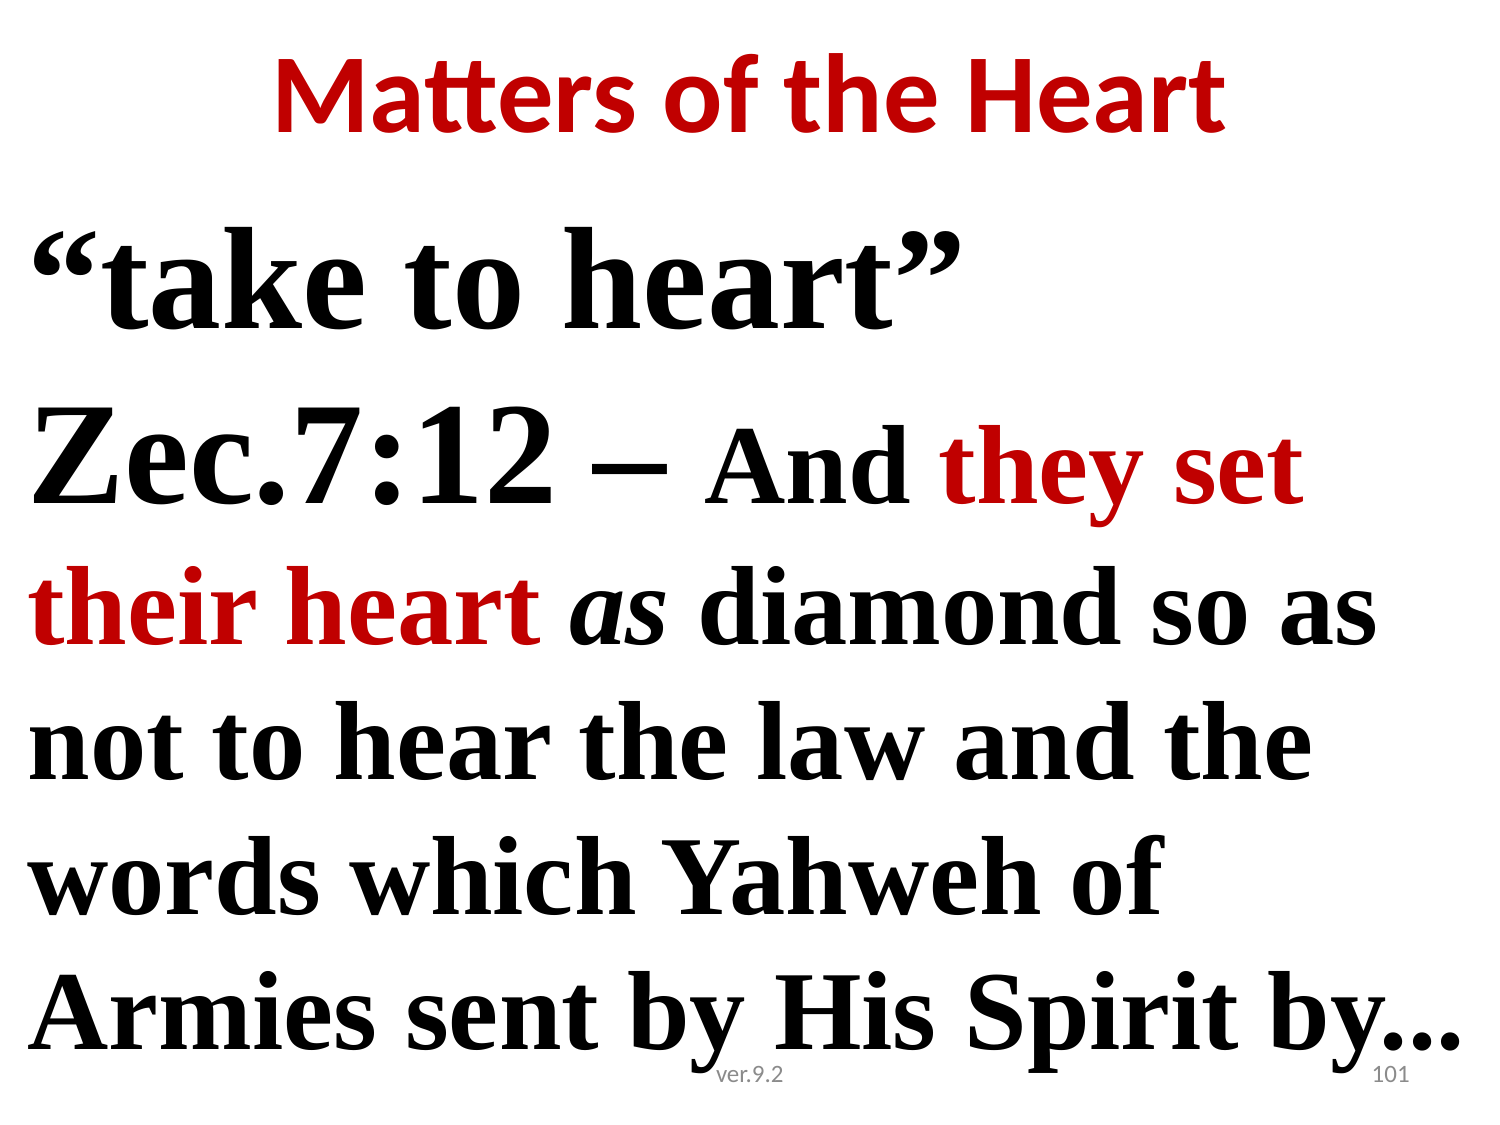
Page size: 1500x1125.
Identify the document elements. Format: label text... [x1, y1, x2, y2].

slide_number 101 [1074, 1042, 1425, 1103]
title Matters of the Heart [112, 24, 1388, 150]
footer ver.9.2 [512, 1042, 988, 1103]
subtitle “take to heart” Zec.7:12 – And they set their heart as diamond so as not to hear the law and the words which Yahweh of Armies sent by His Spirit by... [12, 174, 1500, 1103]
